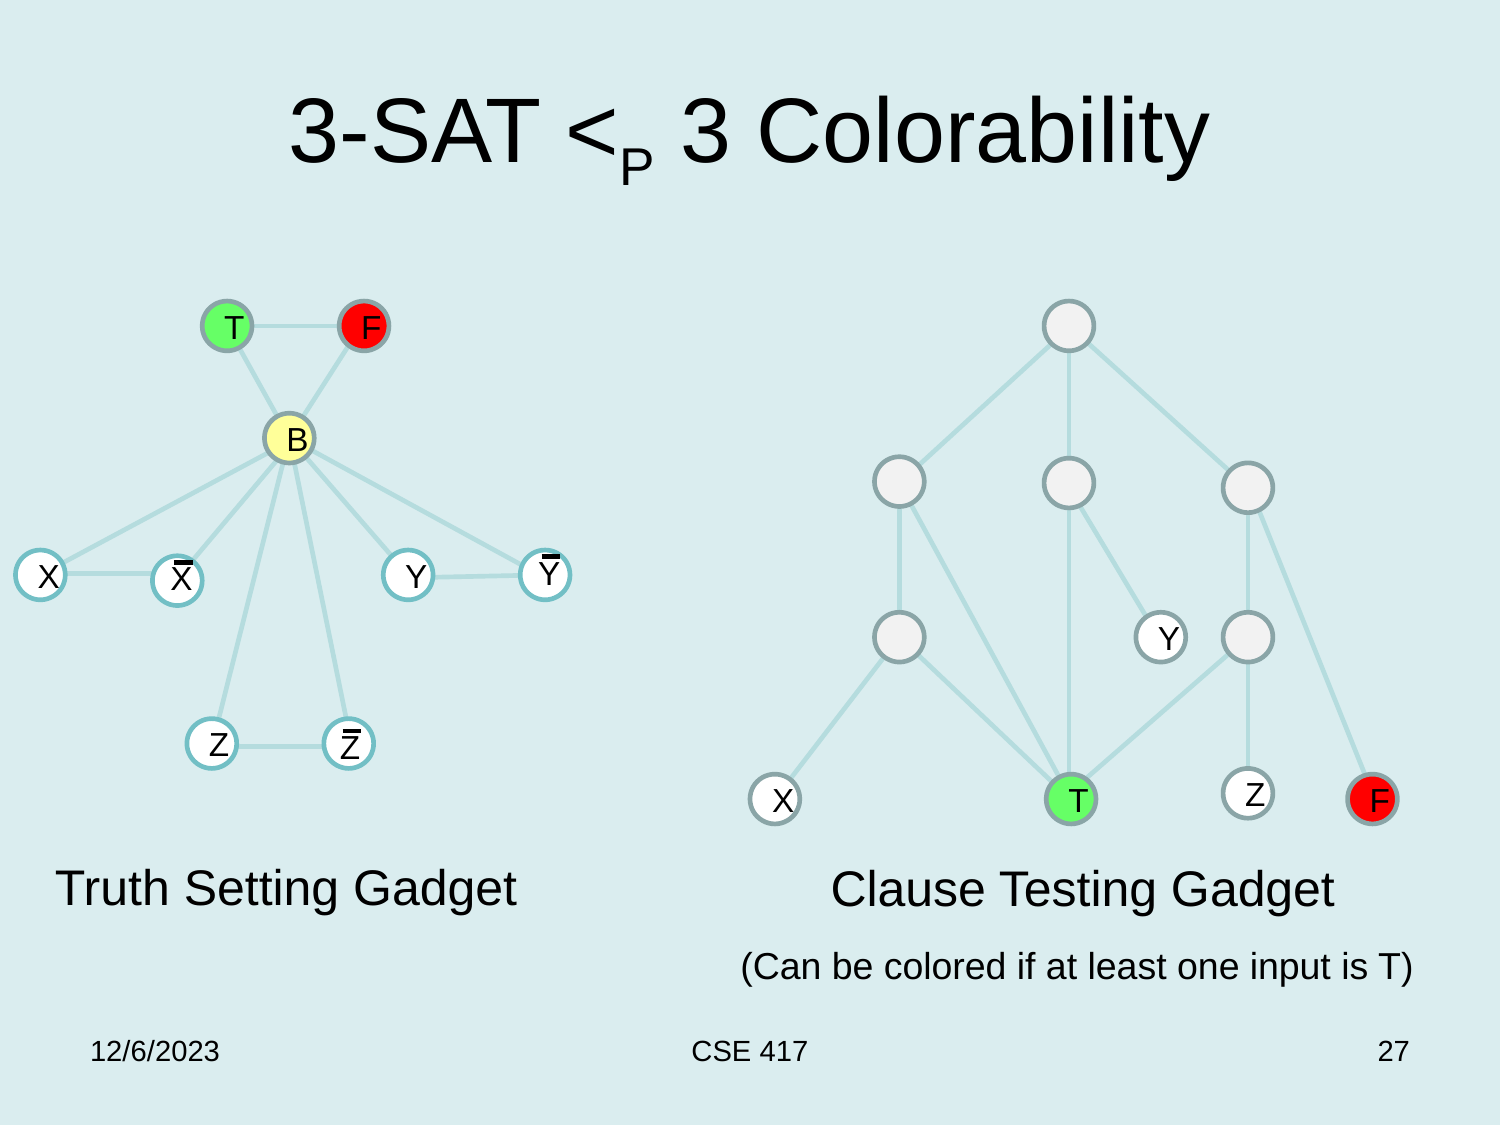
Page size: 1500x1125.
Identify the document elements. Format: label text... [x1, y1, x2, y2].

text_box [1068, 495, 1162, 635]
text_box X [13, 548, 66, 602]
text_box X [747, 772, 800, 827]
text_box Z [184, 717, 237, 771]
text_box [1221, 611, 1241, 635]
text_box (Can be colored if at least one input is T) [725, 934, 1435, 995]
title 3-SAT <P 3 Colorability [75, 39, 1425, 228]
text_box [1253, 461, 1275, 481]
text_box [899, 325, 1067, 482]
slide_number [74, 1024, 426, 1103]
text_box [409, 437, 546, 573]
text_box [296, 437, 409, 576]
text_box Clause Testing Gadget [815, 848, 1377, 924]
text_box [211, 584, 290, 747]
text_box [1068, 325, 1249, 489]
text_box [1042, 298, 1096, 324]
text_box F [1345, 772, 1400, 827]
text_box [872, 610, 893, 635]
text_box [289, 325, 362, 436]
text_box [1222, 496, 1241, 514]
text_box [1247, 482, 1373, 794]
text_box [1091, 636, 1249, 794]
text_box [899, 482, 1063, 636]
text_box T [200, 298, 254, 353]
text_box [226, 332, 284, 435]
text_box F [337, 298, 392, 353]
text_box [294, 584, 353, 745]
footer CSE 417 [512, 1024, 988, 1103]
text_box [522, 543, 576, 600]
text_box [899, 636, 1089, 817]
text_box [411, 574, 517, 579]
text_box [872, 455, 894, 509]
text_box Y [1165, 610, 1188, 635]
text_box Z [1222, 802, 1274, 821]
text_box Y [383, 586, 433, 602]
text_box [40, 437, 296, 576]
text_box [154, 549, 209, 606]
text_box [323, 718, 377, 775]
slide_number 27 [1074, 1024, 1426, 1103]
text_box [774, 636, 894, 800]
text_box Truth Setting Gadget [40, 847, 551, 923]
